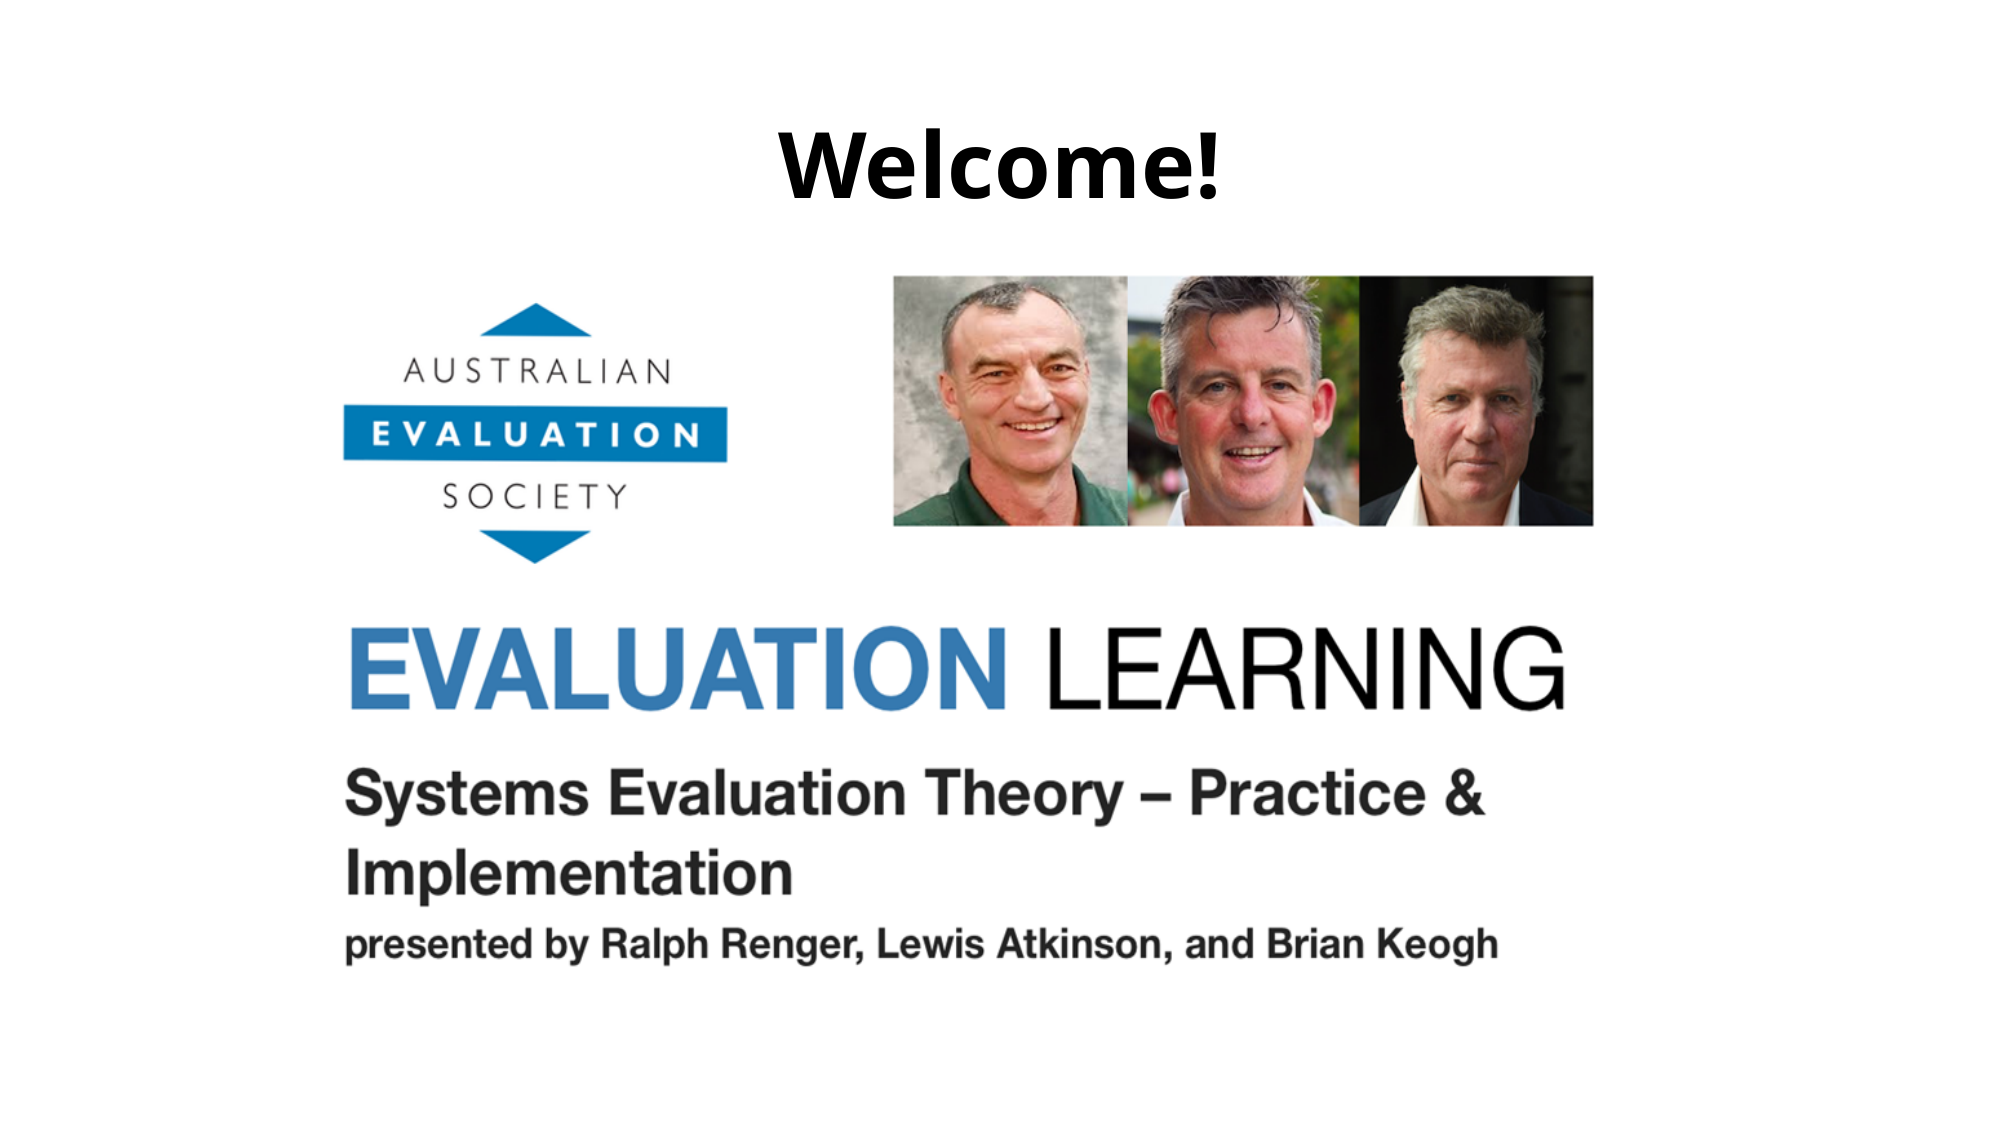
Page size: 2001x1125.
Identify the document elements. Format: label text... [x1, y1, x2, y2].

title Welcome! [137, 59, 1863, 278]
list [272, 200, 1678, 1045]
